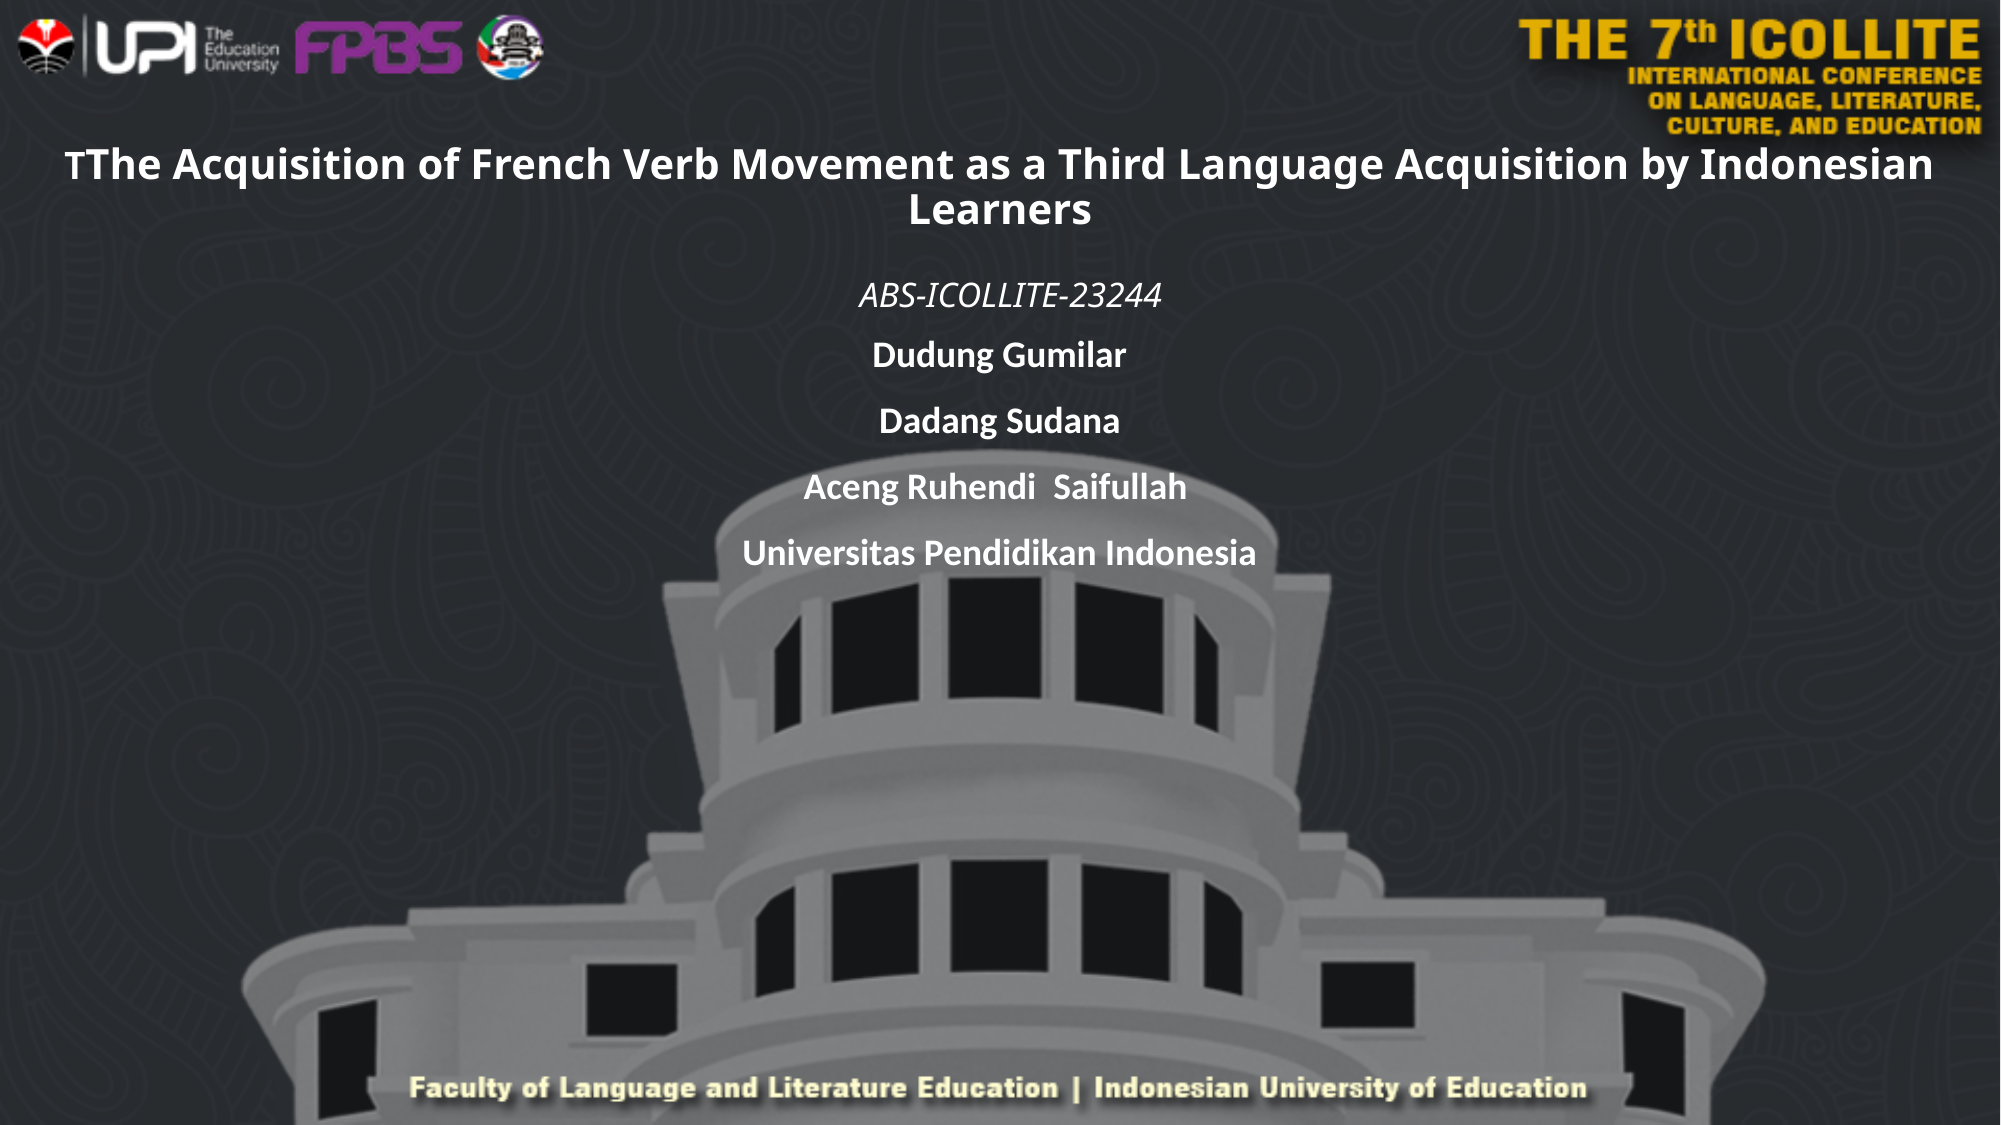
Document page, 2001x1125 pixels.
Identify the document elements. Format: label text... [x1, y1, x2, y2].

picture [0, 0, 2001, 1125]
text_box ABS-ICOLLITE-23244 [260, 270, 1761, 323]
title TThe Acquisition of French Verb Movement as a Third Language Acquisition by Indonesian Learners [31, 146, 1969, 292]
subtitle Dudung Gumilar Dadang Sudana Aceng Ruhendi Saifullah Universitas Pendidikan Indonesia [90, 322, 1910, 692]
